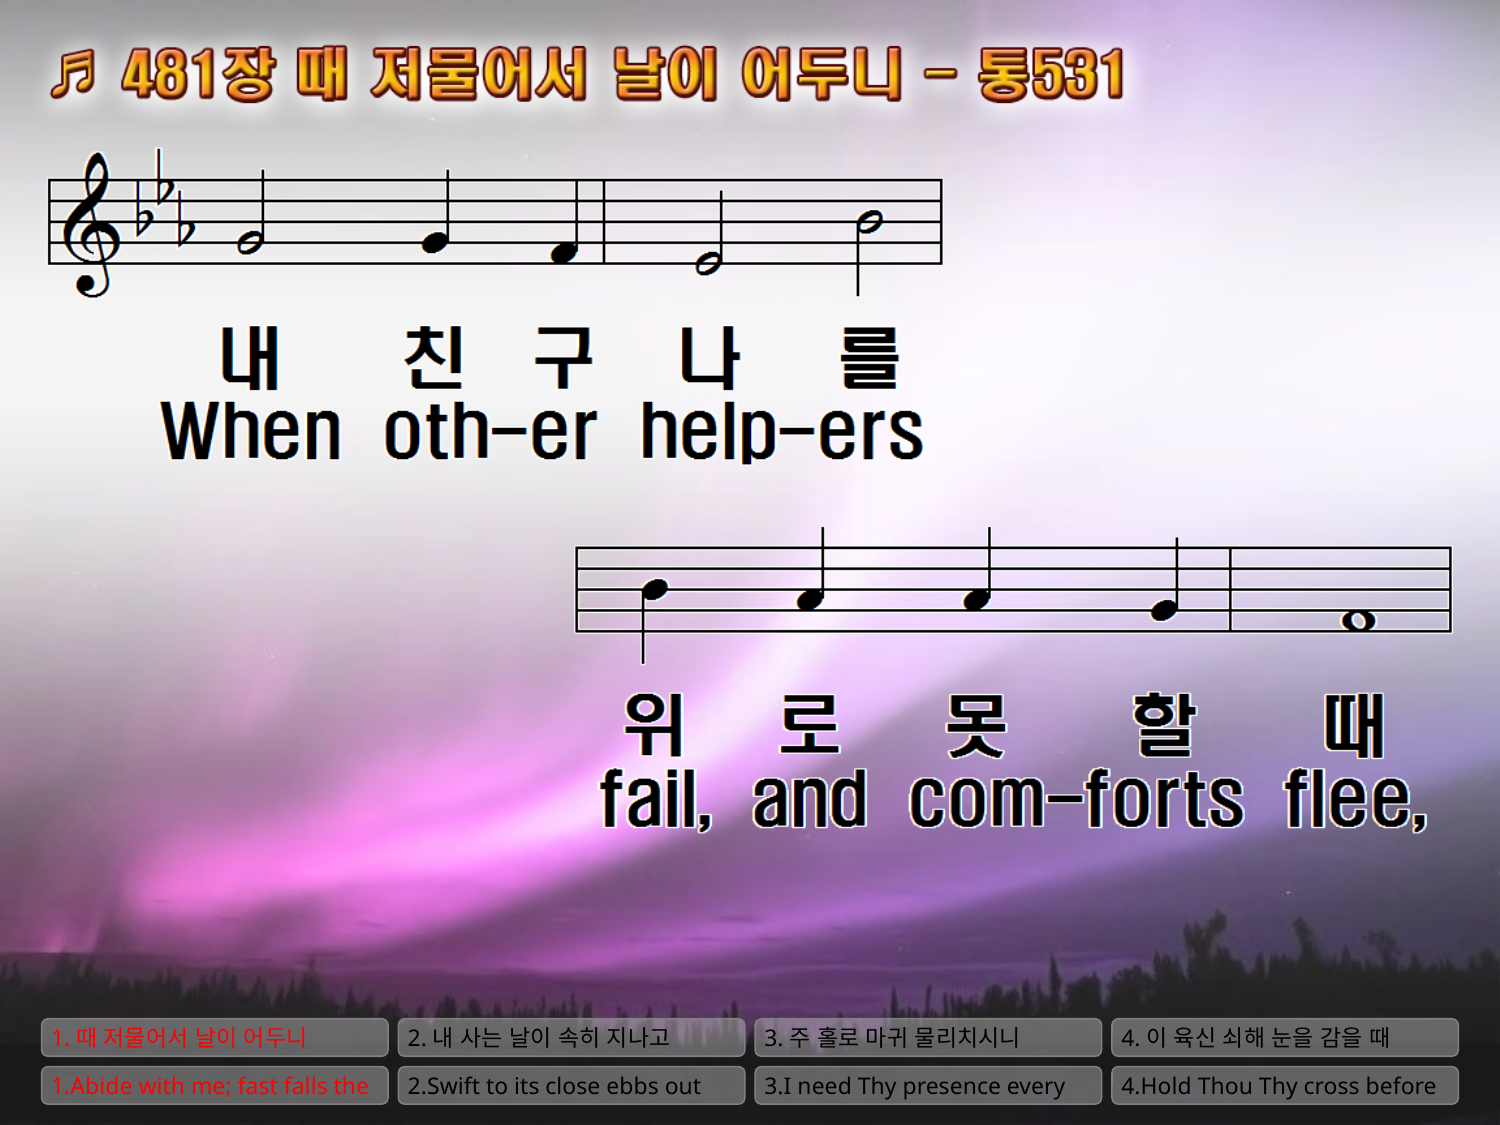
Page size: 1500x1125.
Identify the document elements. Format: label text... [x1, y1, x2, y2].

text_box 1.때 저물어서 날이 어두니 [41, 1018, 389, 1057]
text_box 2.Swift to its close ebbs out [398, 1066, 745, 1105]
text_box 3.I need Thy presence every [755, 1066, 1102, 1105]
text_box 2.내 사는 날이 속히 지나고 [398, 1018, 745, 1057]
picture [0, 0, 1500, 844]
text_box 1.Abide with me; fast falls the [41, 1066, 389, 1105]
text_box 3.주 홀로 마귀 물리치시니 [755, 1018, 1102, 1057]
text_box 4.이 육신 쇠해 눈을 감을 때 [1111, 1018, 1459, 1057]
text_box 4.Hold Thou Thy cross before [1111, 1066, 1459, 1105]
